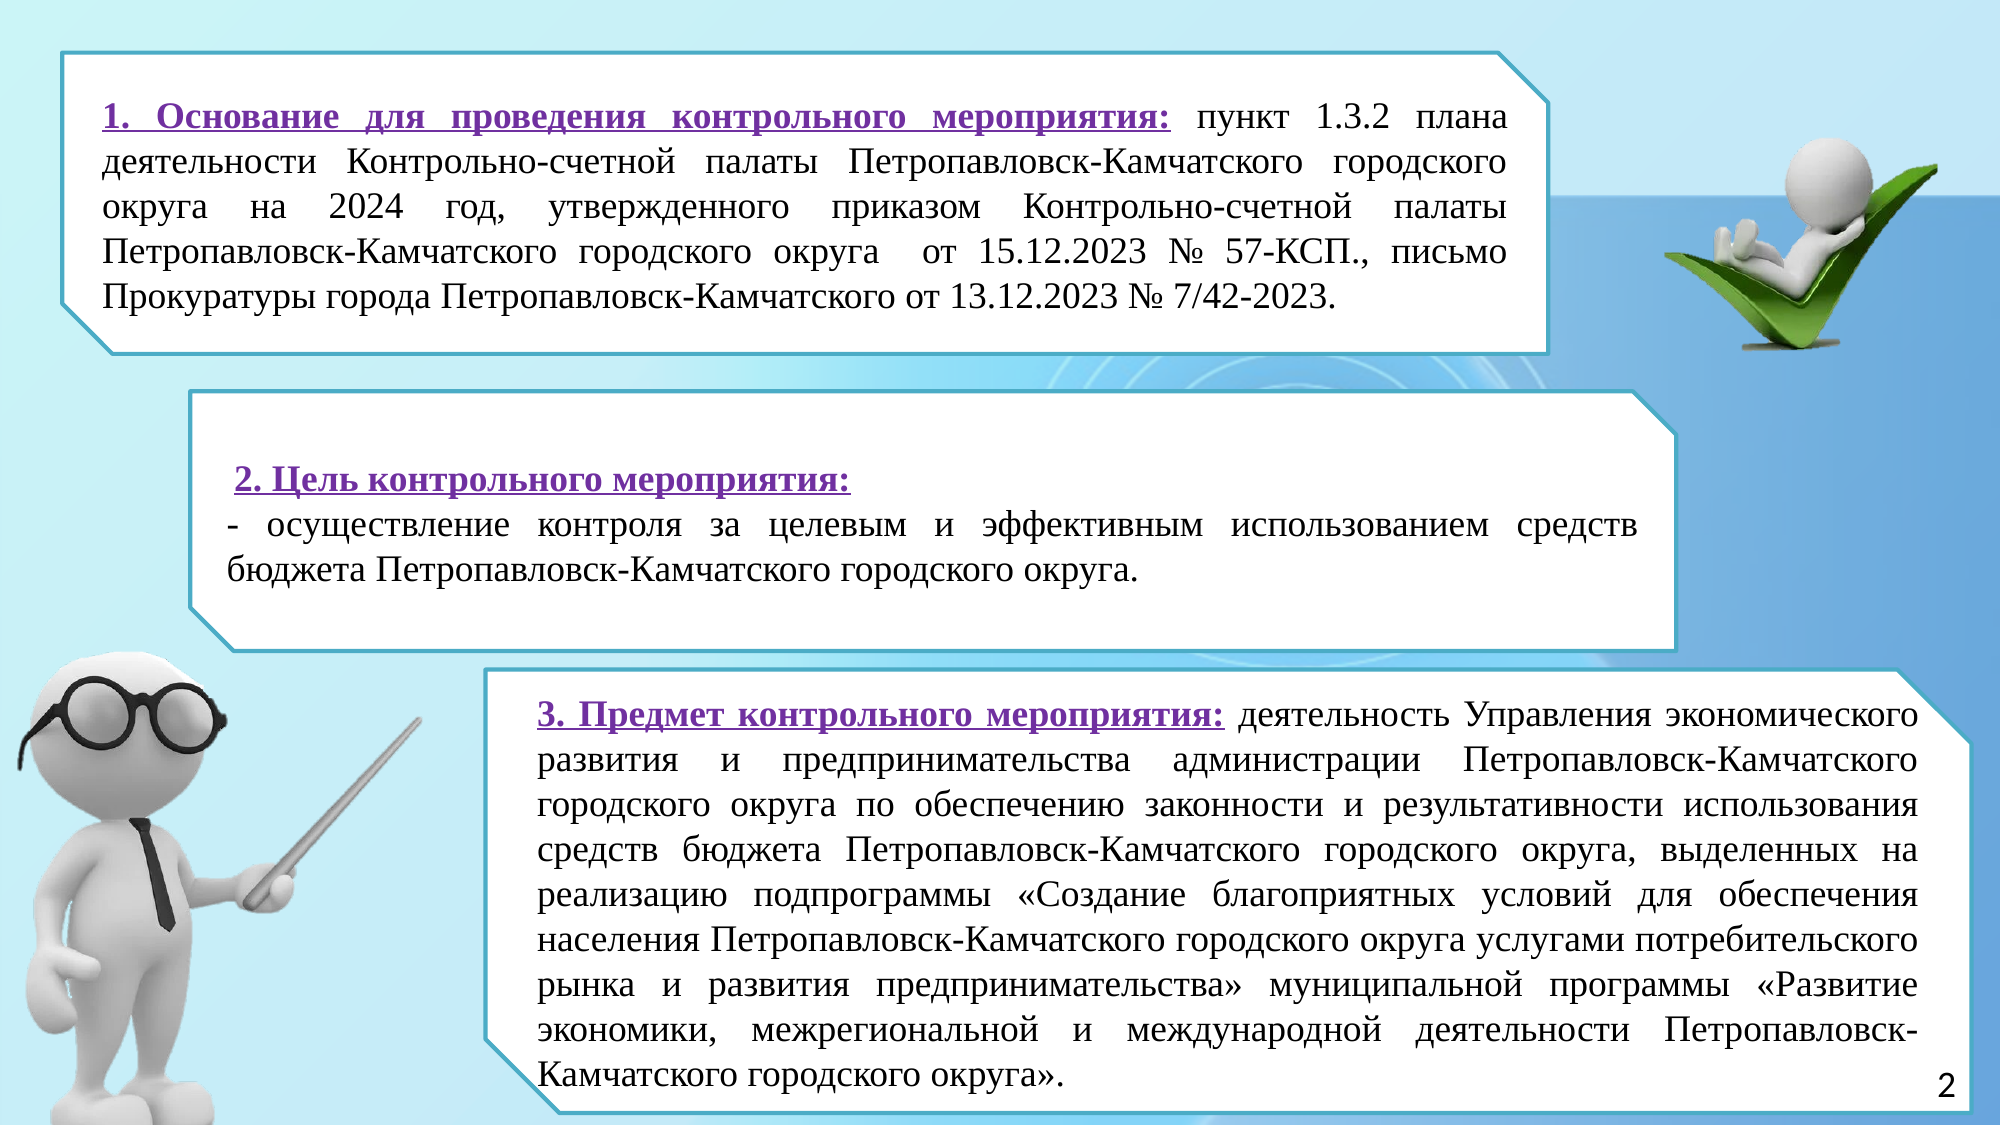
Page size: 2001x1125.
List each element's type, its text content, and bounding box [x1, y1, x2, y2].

text_box 2. Цель контрольного мероприятия: - осуществление контроля за целевым и эффективным использованием средств бюджета Петропавловск-Камчатского городского округа. [188, 389, 1679, 654]
text_box 3. Предмет контрольного мероприятия: деятельность Управления экономического развития и предпринимательства администрации Петропавловск-Камчатского городского округа по обеспечению законности и результативности использования средств бюджета Петропавловск-Камчатского городского округа, выделенных на реализацию подпрограммы «Создание благоприятных условий для обеспечения населения Петропавловск-Камчатского городского округа услугами потребительского рынка и развития предпринимательства» муниципальной программы «Развитие экономики, межрегиональной и международной деятельности Петропавловск-Камчатского городского округа». [698, 667, 1974, 1116]
text_box 2 [1922, 1052, 1972, 1113]
text_box 1. Основание для проведения контрольного мероприятия: пункт 1.3.2 плана деятельности Контрольно-счетной палаты Петропавловск-Камчатского городского округа на 2024 год, утвержденного приказом Контрольно-счетной палаты Петропавловск-Камчатского городского округа от 15.12.2023 № 57-КСП., письмо Прокуратуры города Петропавловск-Камчатского от 13.12.2023 № 7/42-2023. [60, 50, 1551, 356]
picture [0, 0, 2000, 1125]
